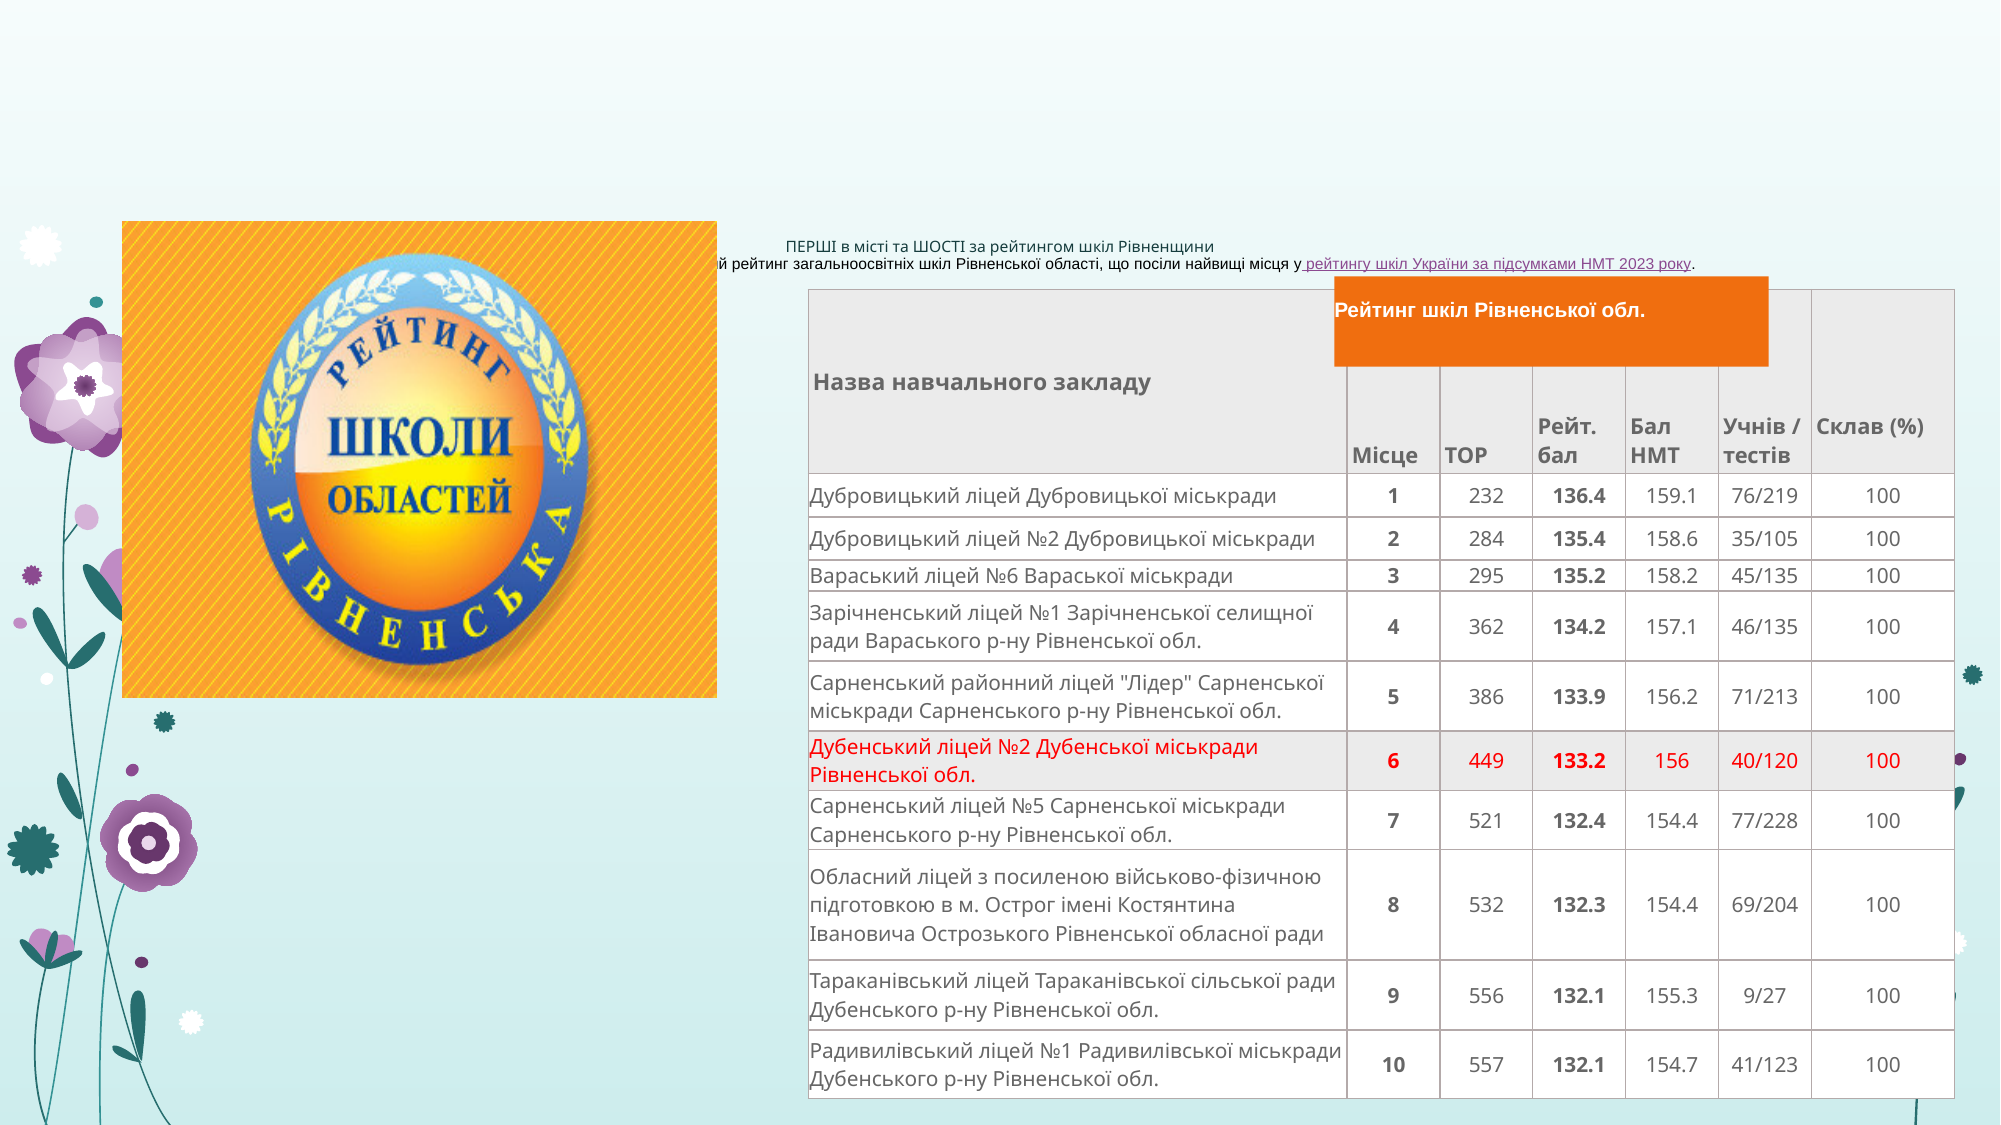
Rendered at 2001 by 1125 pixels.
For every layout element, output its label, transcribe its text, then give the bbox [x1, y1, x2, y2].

table_cell 155.3 [1626, 961, 1718, 1029]
table_cell 159.1 [1626, 474, 1718, 516]
table_cell 154.7 [1626, 1031, 1718, 1098]
table_cell 100 [1812, 662, 1954, 730]
table_cell 100 [1812, 850, 1954, 959]
table_cell 295 [1441, 561, 1532, 590]
table_cell Обласний ліцей з посиленою військово-фізичною підготовкою в м. Острог імені Костянтина Івановича Острозького Рівненської обласної ради [809, 850, 1346, 959]
table_cell 100 [1812, 961, 1954, 1029]
table_cell 5 [1348, 662, 1439, 730]
table_cell 156 [1626, 732, 1718, 790]
table_header TOP [1441, 367, 1532, 473]
table_cell 158.2 [1626, 561, 1718, 590]
table_cell 100 [1812, 474, 1954, 516]
table_cell 154.4 [1626, 850, 1718, 959]
table_cell 45/135 [1719, 561, 1811, 590]
table_header Учнів / тестів [1719, 290, 1811, 473]
table_cell 3 [1348, 561, 1439, 590]
table_cell 76/219 [1719, 474, 1811, 516]
table_cell 449 [1441, 732, 1532, 790]
table_header Назва навчального закладу [809, 290, 1346, 473]
table_cell 8 [1348, 850, 1439, 959]
table_cell 100 [1812, 1031, 1954, 1098]
table_cell 10 [1348, 1031, 1439, 1098]
table_cell 35/105 [1719, 518, 1811, 559]
table_cell 133.9 [1533, 662, 1625, 730]
table_header Рейт. бал [1533, 367, 1625, 473]
table_cell Вараський ліцей №6 Вараської міськради [809, 561, 1346, 590]
table_cell 100 [1812, 561, 1954, 590]
table_cell 386 [1441, 662, 1532, 730]
table_cell 100 [1812, 791, 1954, 849]
table_cell 46/135 [1719, 592, 1811, 660]
table_cell 40/120 [1719, 732, 1811, 790]
table_cell 232 [1441, 474, 1532, 516]
table_header Бал НМТ [1626, 367, 1718, 473]
text_box Рейтинг шкіл Рівненської обл. [1334, 276, 1769, 367]
table_cell 157.1 [1626, 592, 1718, 660]
table_header Місце [1348, 367, 1439, 473]
table_header Склав (%) [1812, 290, 1954, 473]
table_cell Дубровицький ліцей Дубровицької міськради [809, 474, 1346, 516]
table_cell 135.4 [1533, 518, 1625, 559]
table_cell 154.4 [1626, 791, 1718, 849]
table_cell 156.2 [1626, 662, 1718, 730]
table_cell 100 [1812, 732, 1954, 790]
table_cell 6 [1348, 732, 1439, 790]
table_cell 9/27 [1719, 961, 1811, 1029]
table_cell 135.2 [1533, 561, 1625, 590]
table_cell 362 [1441, 592, 1532, 660]
table_cell 132.4 [1533, 791, 1625, 849]
table_cell 41/123 [1719, 1031, 1811, 1098]
table_cell 7 [1348, 791, 1439, 849]
table_cell 100 [1812, 592, 1954, 660]
table_cell Сарненський районний ліцей "Лідер" Сарненської міськради Сарненського р-ну Рівненської обл. [809, 662, 1346, 730]
table_cell 9 [1348, 961, 1439, 1029]
table_cell 132.1 [1533, 961, 1625, 1029]
table_cell 284 [1441, 518, 1532, 559]
table_cell 134.2 [1533, 592, 1625, 660]
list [122, 221, 717, 698]
table_cell 158.6 [1626, 518, 1718, 559]
table_cell 133.2 [1533, 732, 1625, 790]
table_cell 556 [1441, 961, 1532, 1029]
table_cell 557 [1441, 1031, 1532, 1098]
table_cell 4 [1348, 592, 1439, 660]
table_cell Зарічненський ліцей №1 Зарічненської селищної ради Вараського р-ну Рівненської обл. [809, 592, 1346, 660]
table_cell 1 [1348, 474, 1439, 516]
table_cell 136.4 [1533, 474, 1625, 516]
title ПЕРШІ в місті та ШОСТІ за рейтингом шкіл Рівненщини Інформаційним освітнім ресурсом «Освіта.ua» складений рейтинг загальноосвітніх шкіл Рівненської області, що посіли найвищі місця у рейтингу шкіл України за підсумками НМТ 2023 року. [249, 92, 1750, 281]
table_cell 100 [1812, 518, 1954, 559]
table_cell Дубровицький ліцей №2 Дубровицької міськради [809, 518, 1346, 559]
table_cell 77/228 [1719, 791, 1811, 849]
table_cell 132.3 [1533, 850, 1625, 959]
table_cell Дубенський ліцей №2 Дубенської міськради Рівненської обл. [809, 732, 1346, 790]
table_cell 532 [1441, 850, 1532, 959]
table_cell 521 [1441, 791, 1532, 849]
table_cell 71/213 [1719, 662, 1811, 730]
table_cell Сарненський ліцей №5 Сарненської міськради Сарненського р-ну Рівненської обл. [809, 791, 1346, 849]
table_cell 2 [1348, 518, 1439, 559]
table_cell 132.1 [1533, 1031, 1625, 1098]
table_cell Радивилівський ліцей №1 Радивилівської міськради Дубенського р-ну Рівненської обл. [809, 1031, 1346, 1098]
table_cell Тараканівський ліцей Тараканівської сільської ради Дубенського р-ну Рівненської обл. [809, 961, 1346, 1029]
table_cell 69/204 [1719, 850, 1811, 959]
